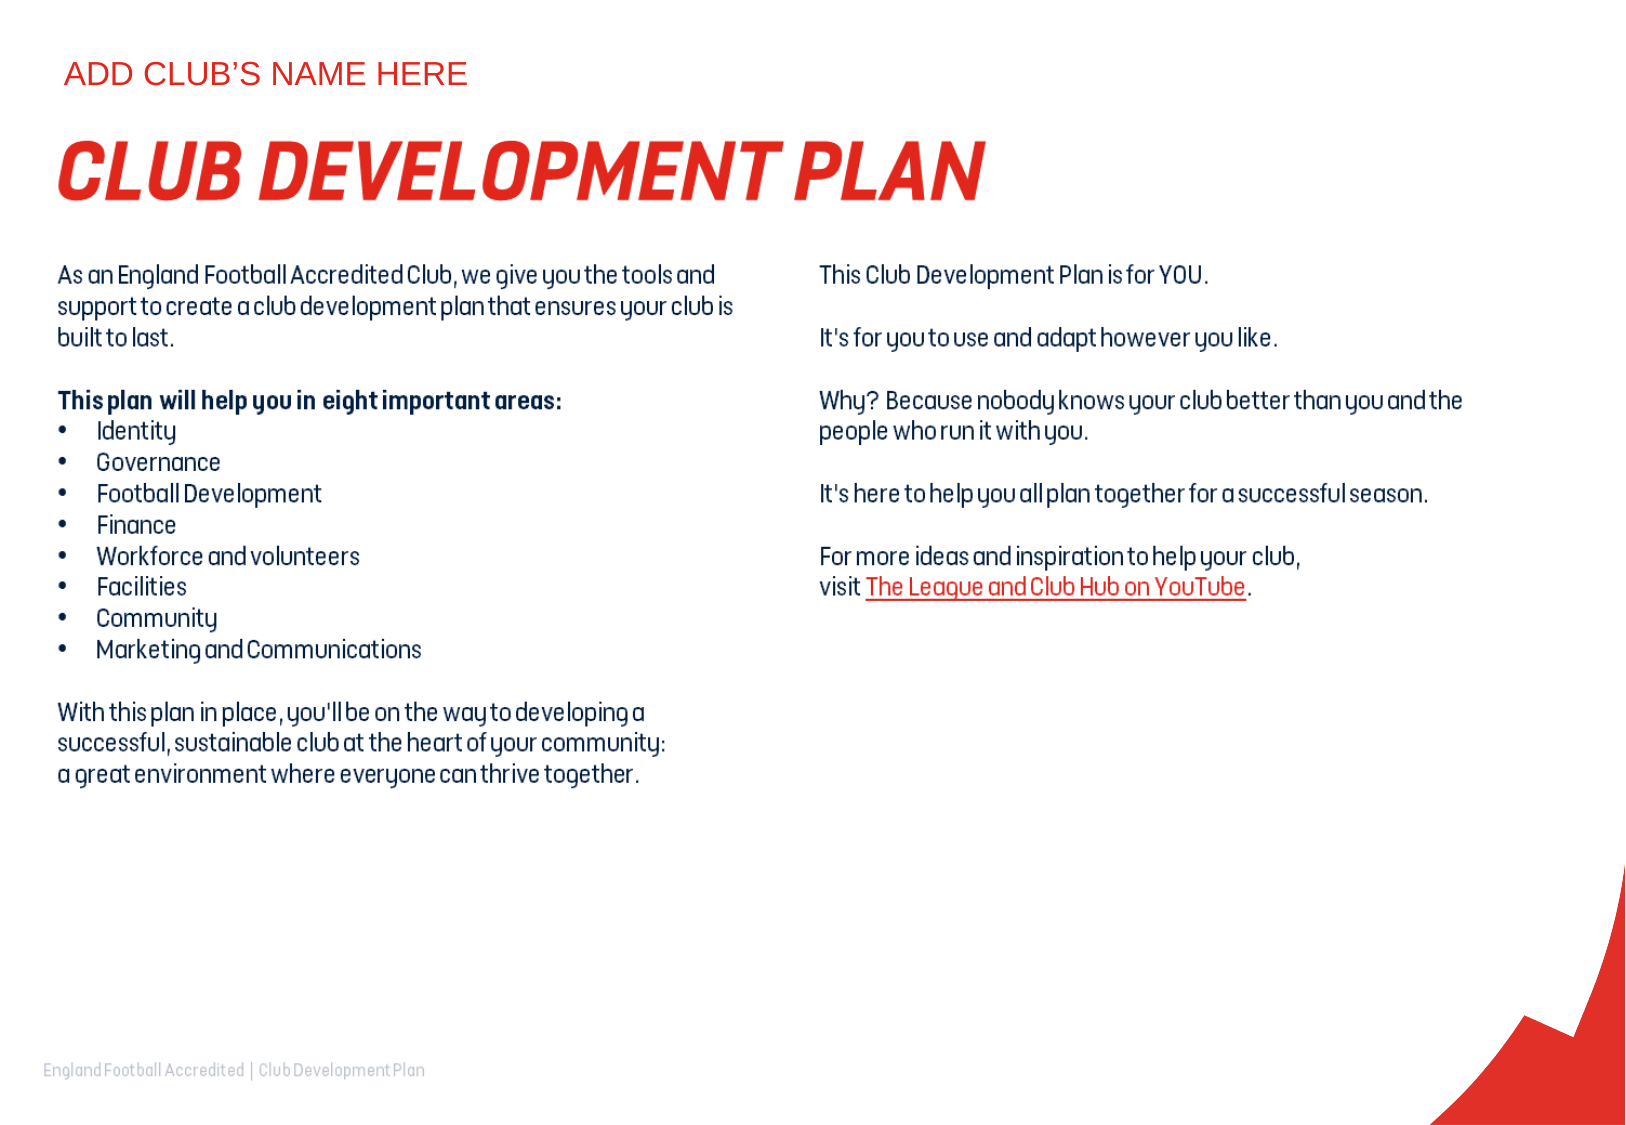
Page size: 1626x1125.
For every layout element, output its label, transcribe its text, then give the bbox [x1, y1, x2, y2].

picture [0, 0, 1625, 1125]
picture [0, 1022, 795, 1125]
text_box [859, 569, 1258, 611]
list ADD CLUB’S NAME HERE [48, 45, 870, 105]
